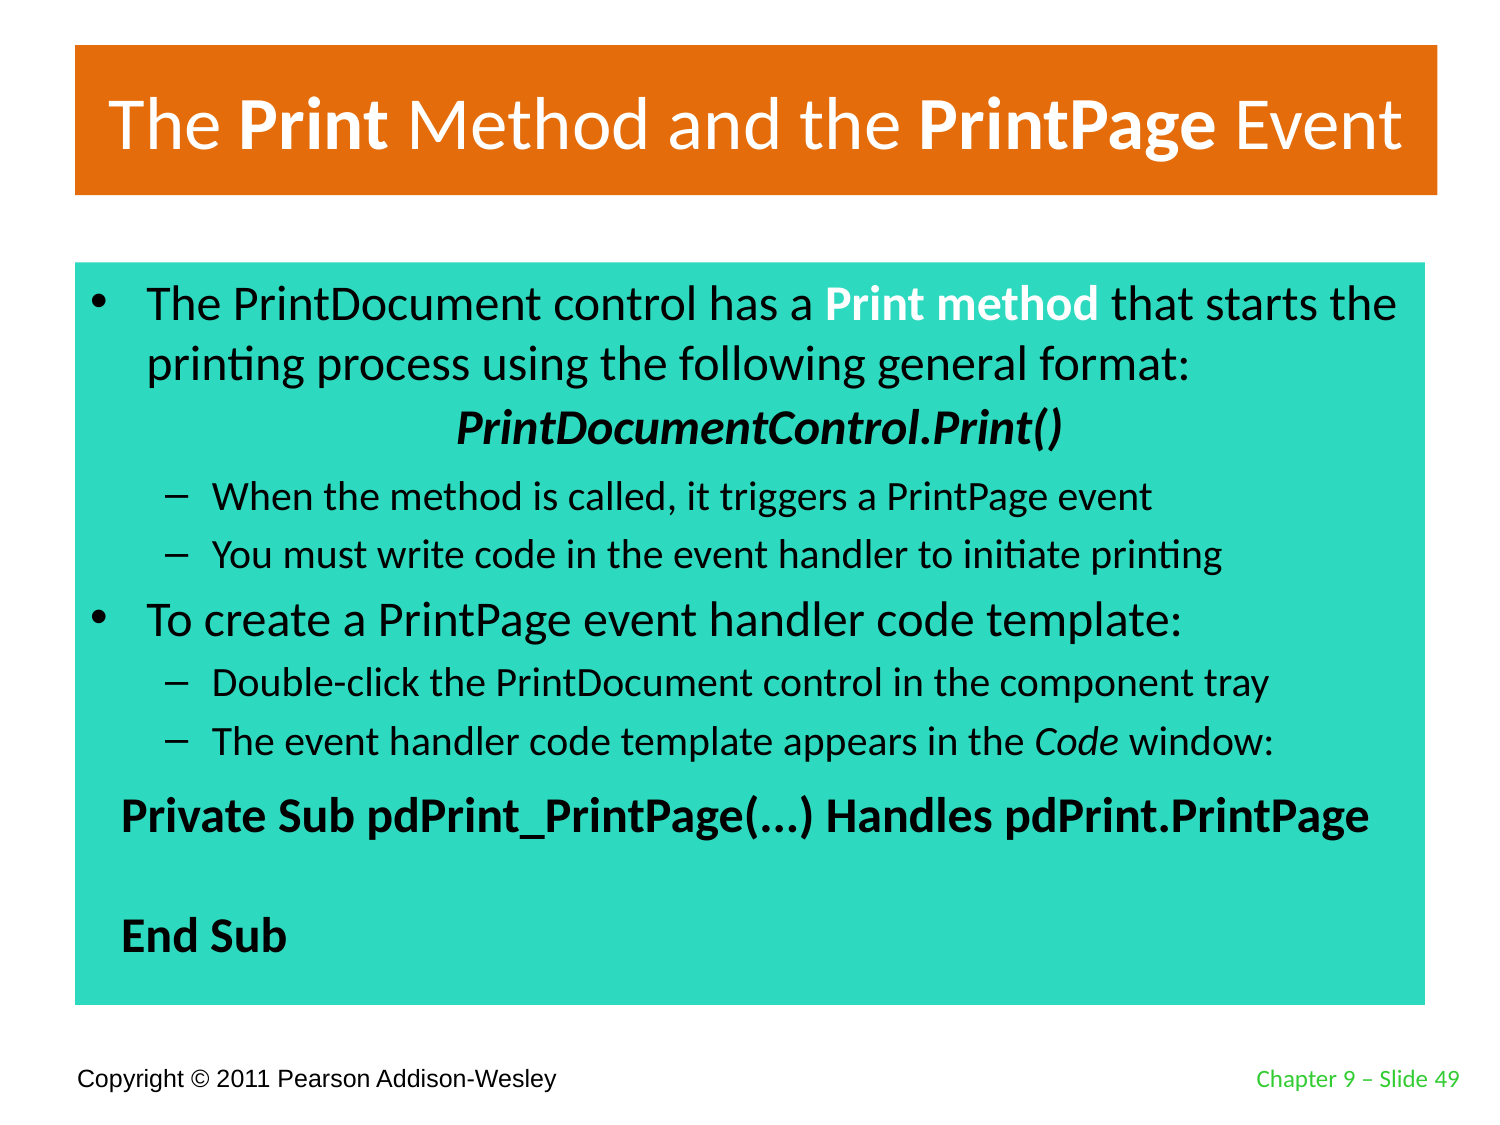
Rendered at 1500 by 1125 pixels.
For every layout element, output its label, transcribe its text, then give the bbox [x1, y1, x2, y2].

text_box PrintDocumentControl.Print() [441, 387, 1079, 463]
list The PrintDocument control has a Print method that starts the printing process using the following general format: When the method is called, it triggers a PrintPage event You must write code in the event handler to initiate printing To create a PrintPage event handler code template: Double-click the PrintDocument control in the component tray The event handler code template appears in the Code window: [75, 262, 1425, 1005]
slide_number Chapter 9 – Slide 49 [1162, 1024, 1476, 1101]
title The Print Method and the PrintPage Event [75, 45, 1438, 196]
text_box Private Sub pdPrint_PrintPage(...) Handles pdPrint.PrintPage End Sub [106, 774, 1394, 970]
